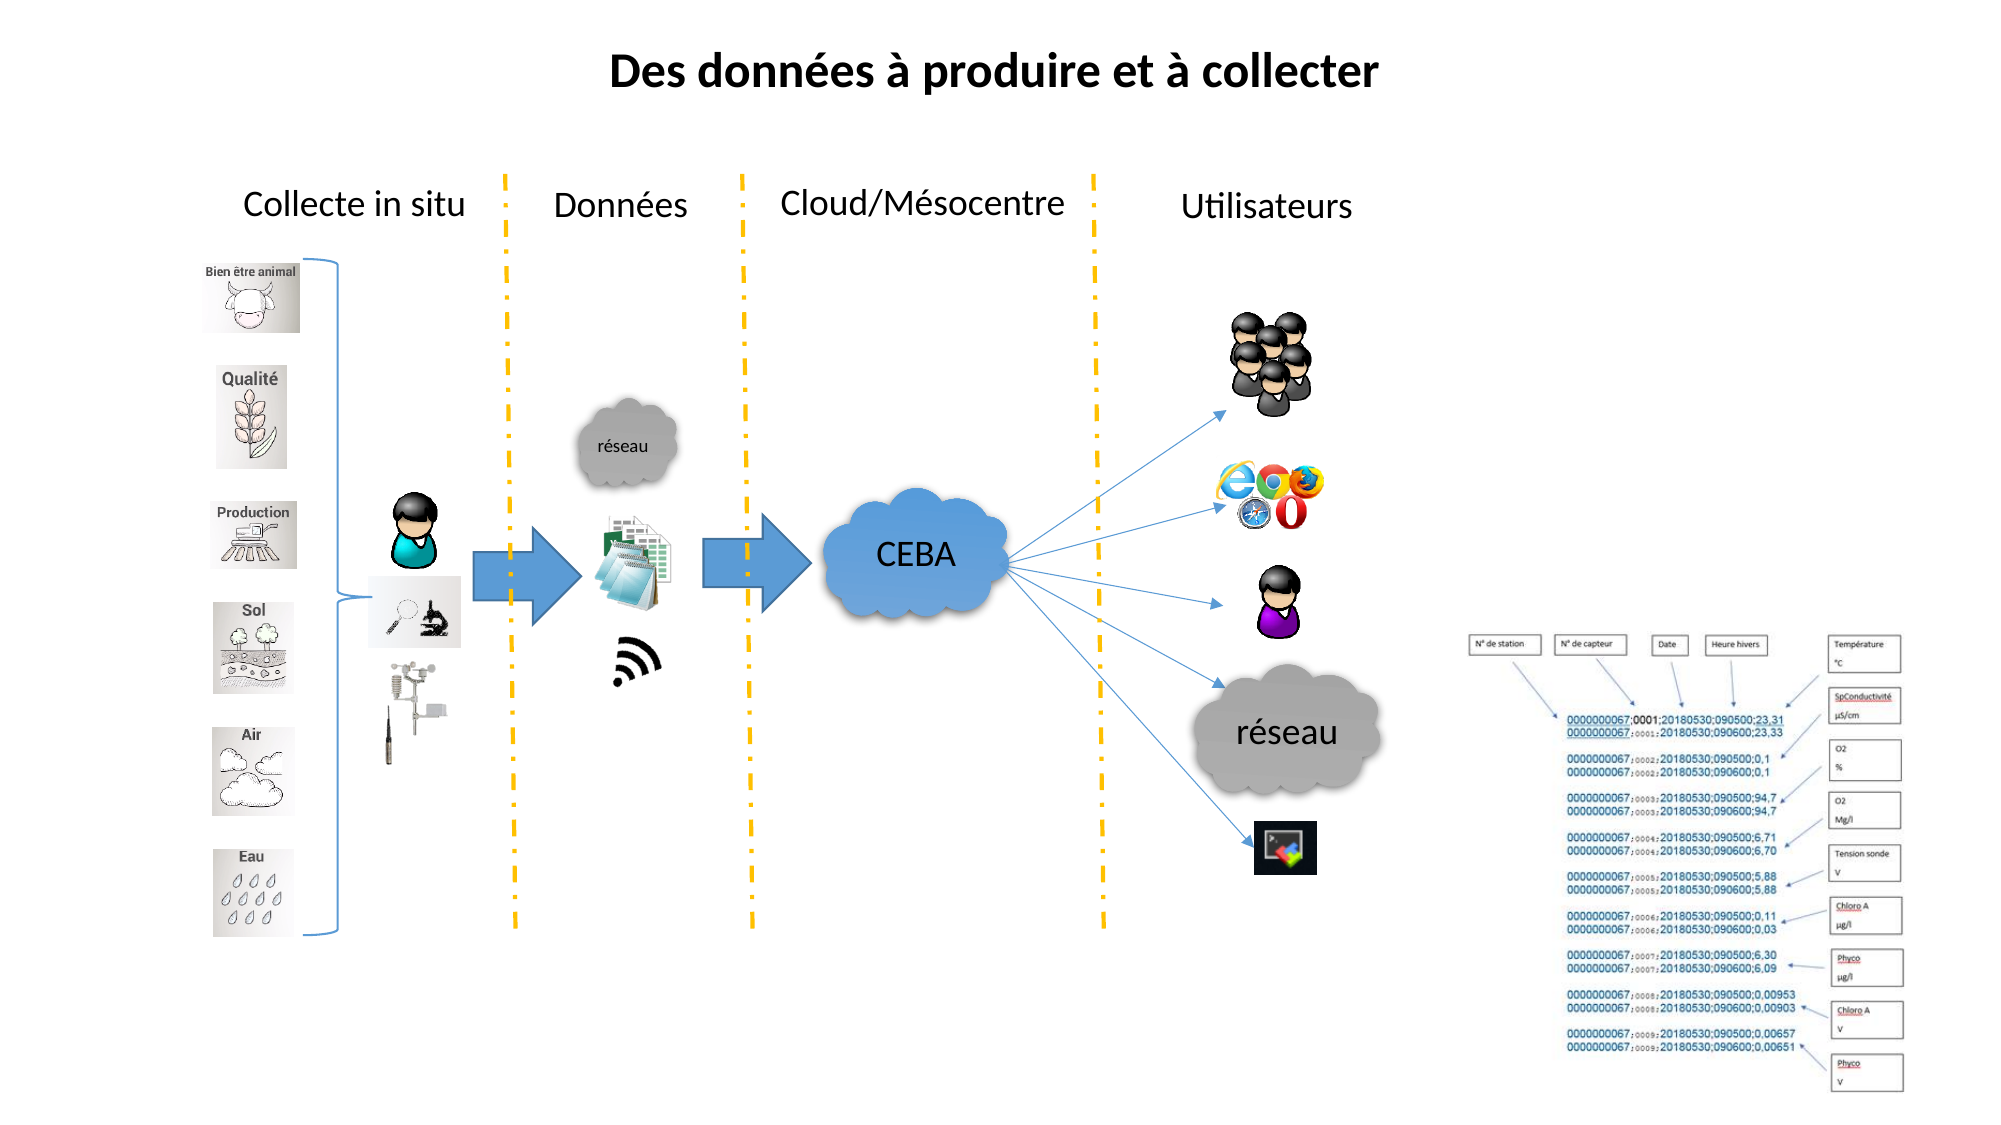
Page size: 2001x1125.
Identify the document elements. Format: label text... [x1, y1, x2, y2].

text_box Des données à produire et à collecter [593, 0, 1397, 106]
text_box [202, 165, 1489, 937]
picture [1450, 614, 1917, 1109]
